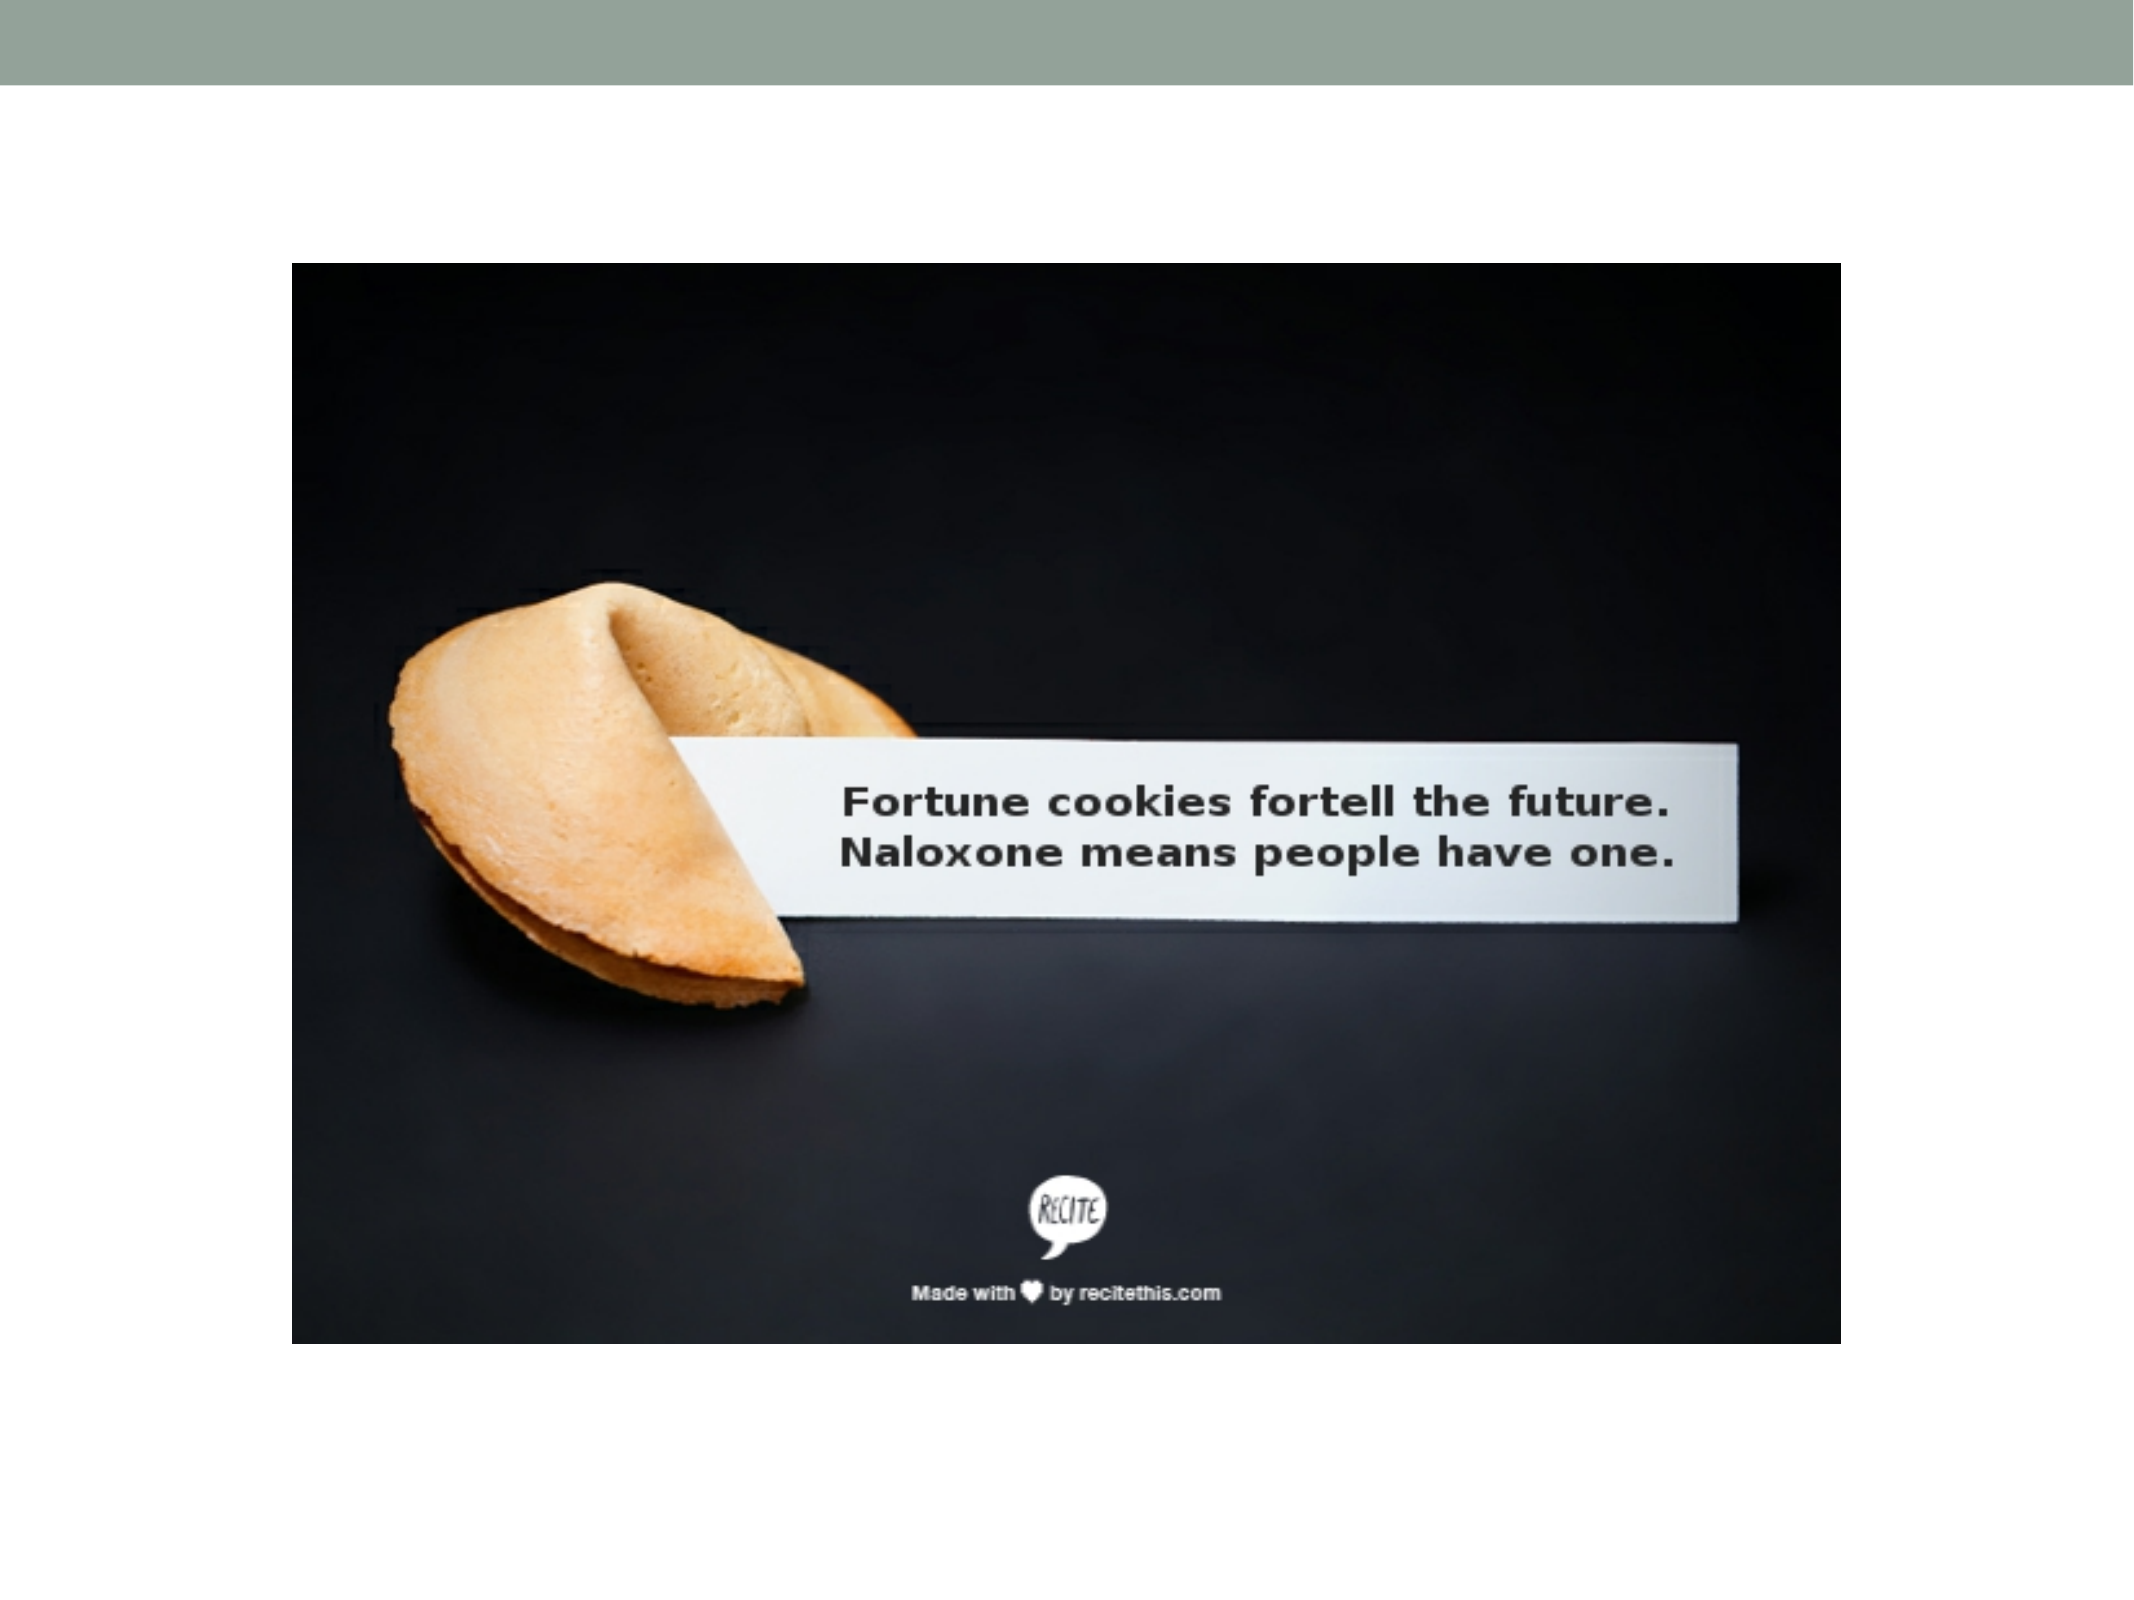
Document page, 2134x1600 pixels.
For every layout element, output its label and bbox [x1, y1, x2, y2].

list [292, 0, 1841, 1600]
